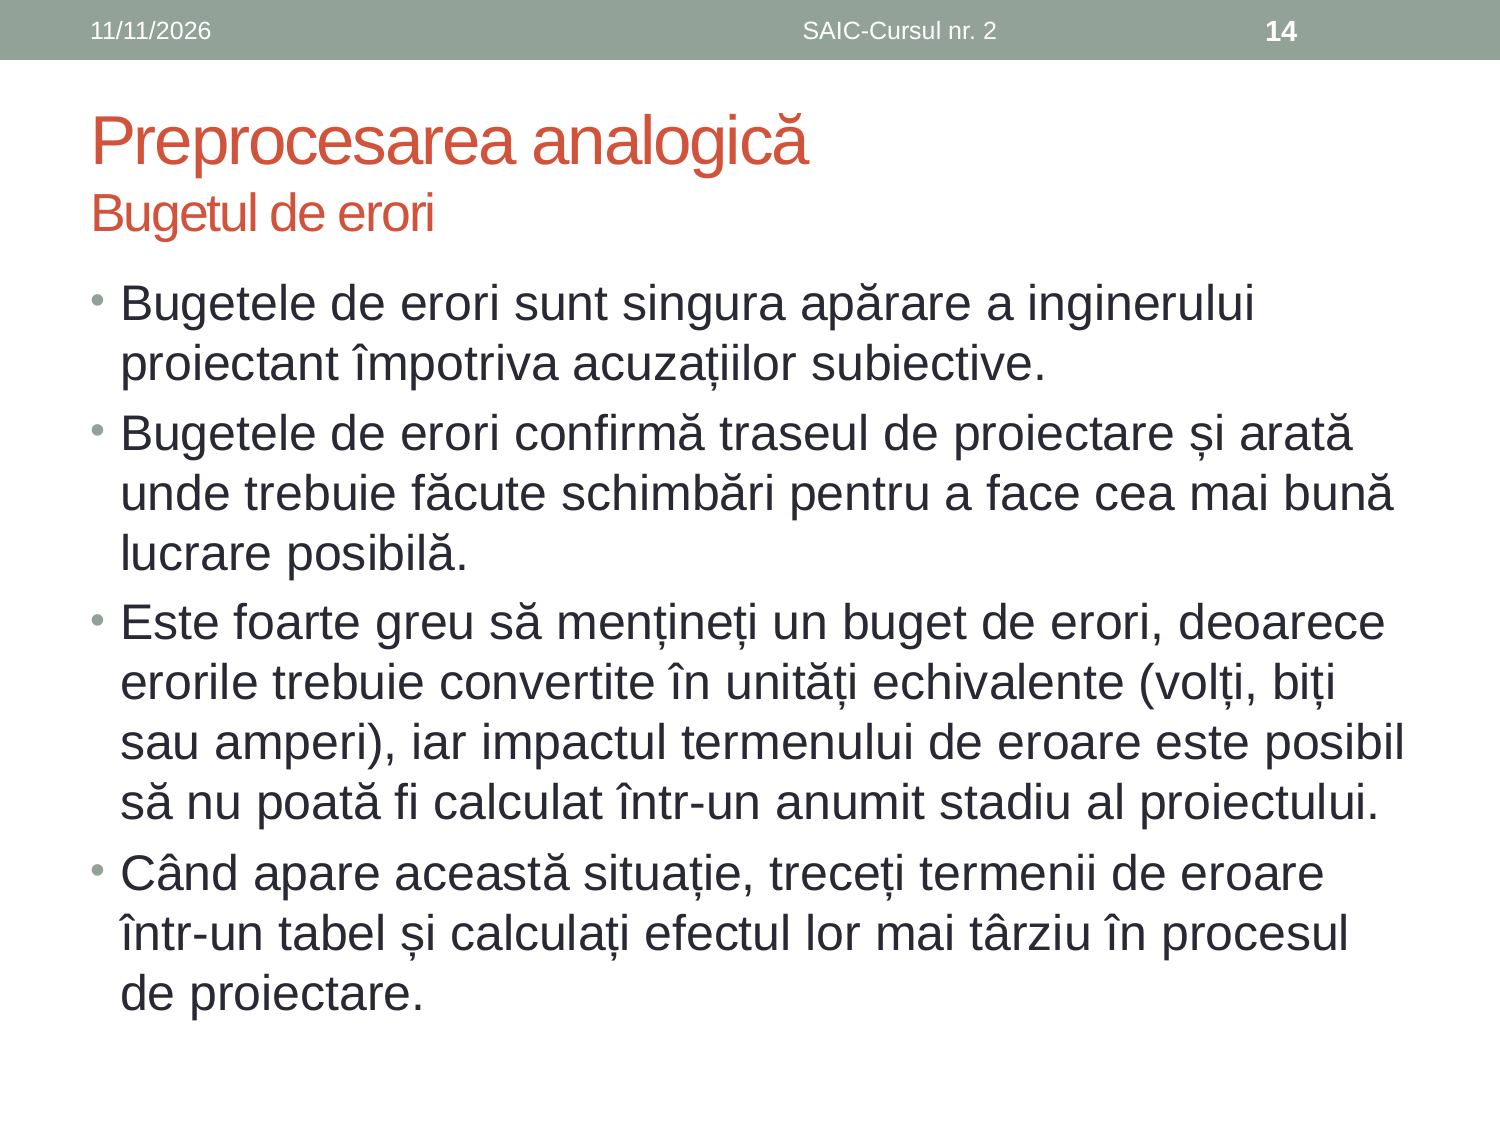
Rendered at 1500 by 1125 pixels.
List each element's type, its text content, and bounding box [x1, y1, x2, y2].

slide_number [75, 3, 550, 57]
footer SAIC-Cursul nr. 2 [562, 3, 1238, 57]
title Preprocesarea analogică Bugetul de erori [75, 87, 1425, 250]
list Bugetele de erori sunt singura apărare a inginerului proiectant împotriva acuzațiilor subiective. Bugetele de erori confirmă traseul de proiectare și arată unde trebuie făcute schimbări pentru a face cea mai bună lucrare posibilă. Este foarte greu să mențineți un buget de erori, deoarece erorile trebuie convertite în unități echivalente (volți, biți sau amperi), iar impactul termenului de eroare este posibil să nu poată fi calculat într-un anumit stadiu al proiectului. Când apare această situație, treceți termenii de eroare într-un tabel și calculați efectul lor mai târziu în procesul de proiectare. [75, 262, 1425, 1063]
slide_number 14 [1250, 3, 1425, 57]
